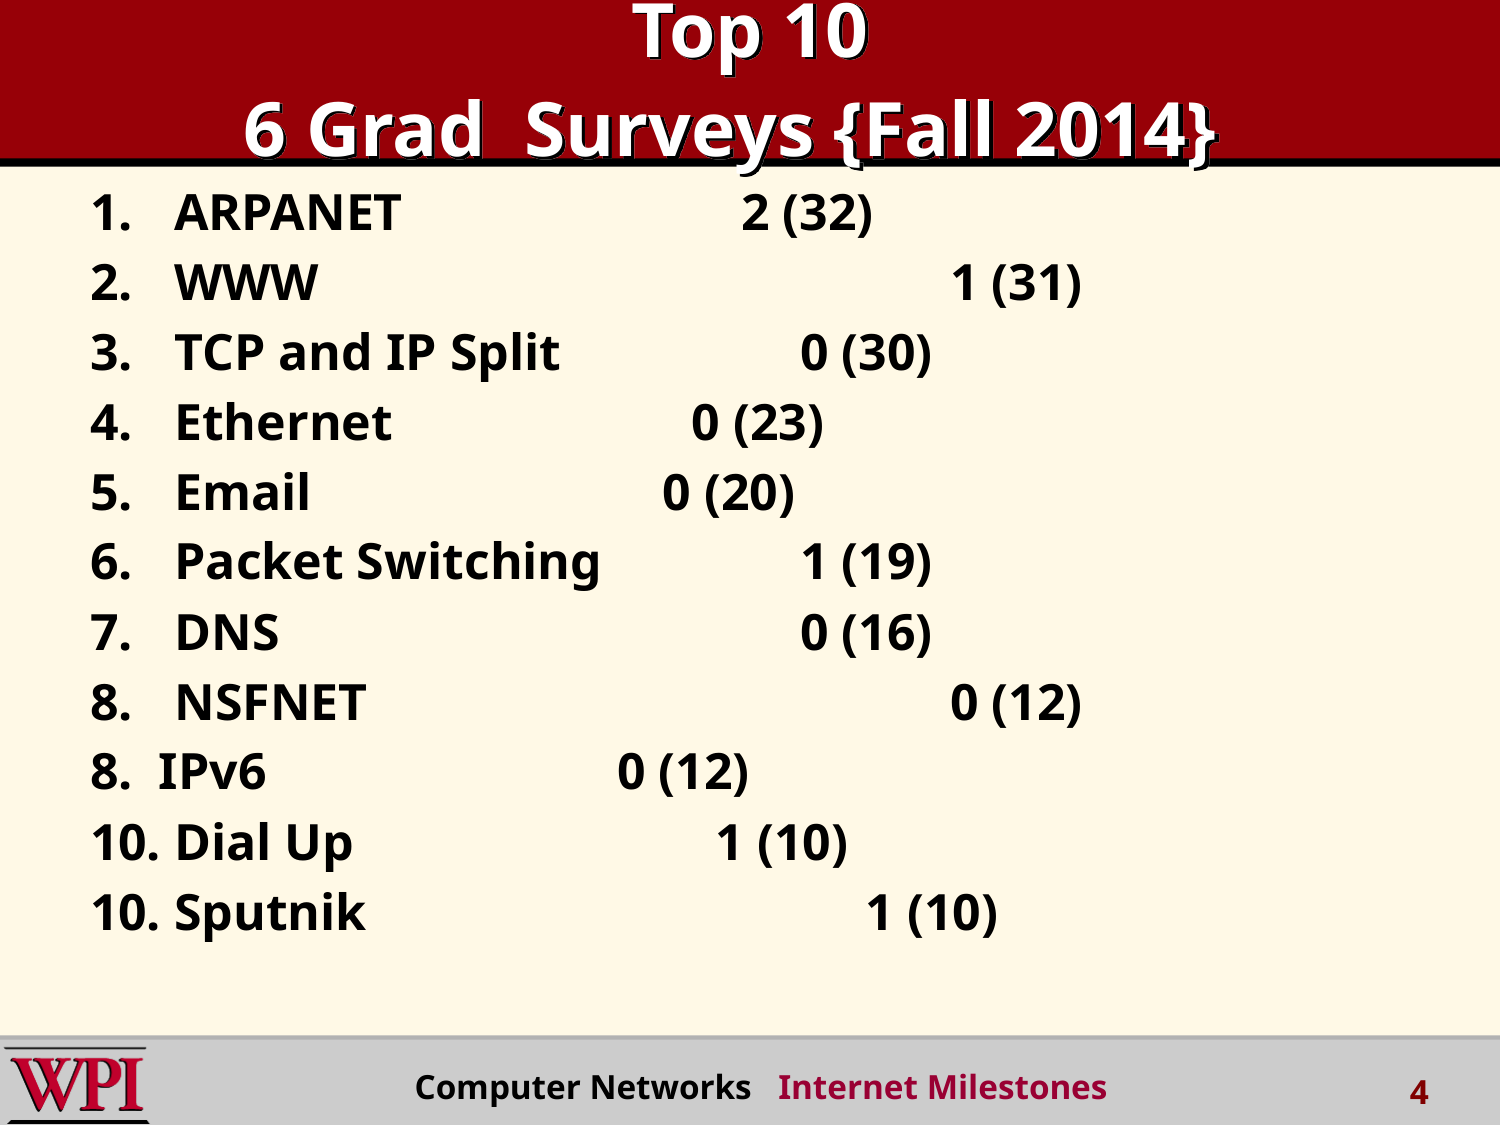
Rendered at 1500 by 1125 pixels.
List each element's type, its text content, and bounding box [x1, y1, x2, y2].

picture [0, 1040, 1500, 1125]
picture [0, 0, 1500, 158]
footer Computer Networks Internet Milestones [210, 1058, 1304, 1107]
list ARPANET 2 (32) WWW 1 (31) TCP and IP Split 0 (30) Ethernet 0 (23) Email 0 (20) Packet Switching 1 (19) DNS 0 (16) NSFNET 0 (12) 8. IPv6 0 (12) 10. Dial Up 1 (10) 10. Sputnik 1 (10) [74, 172, 1426, 1036]
slide_number 4 [1344, 1063, 1495, 1102]
picture [0, 167, 1500, 1035]
title Top 10 6 Grad Surveys {Fall 2014} [29, 7, 1471, 138]
